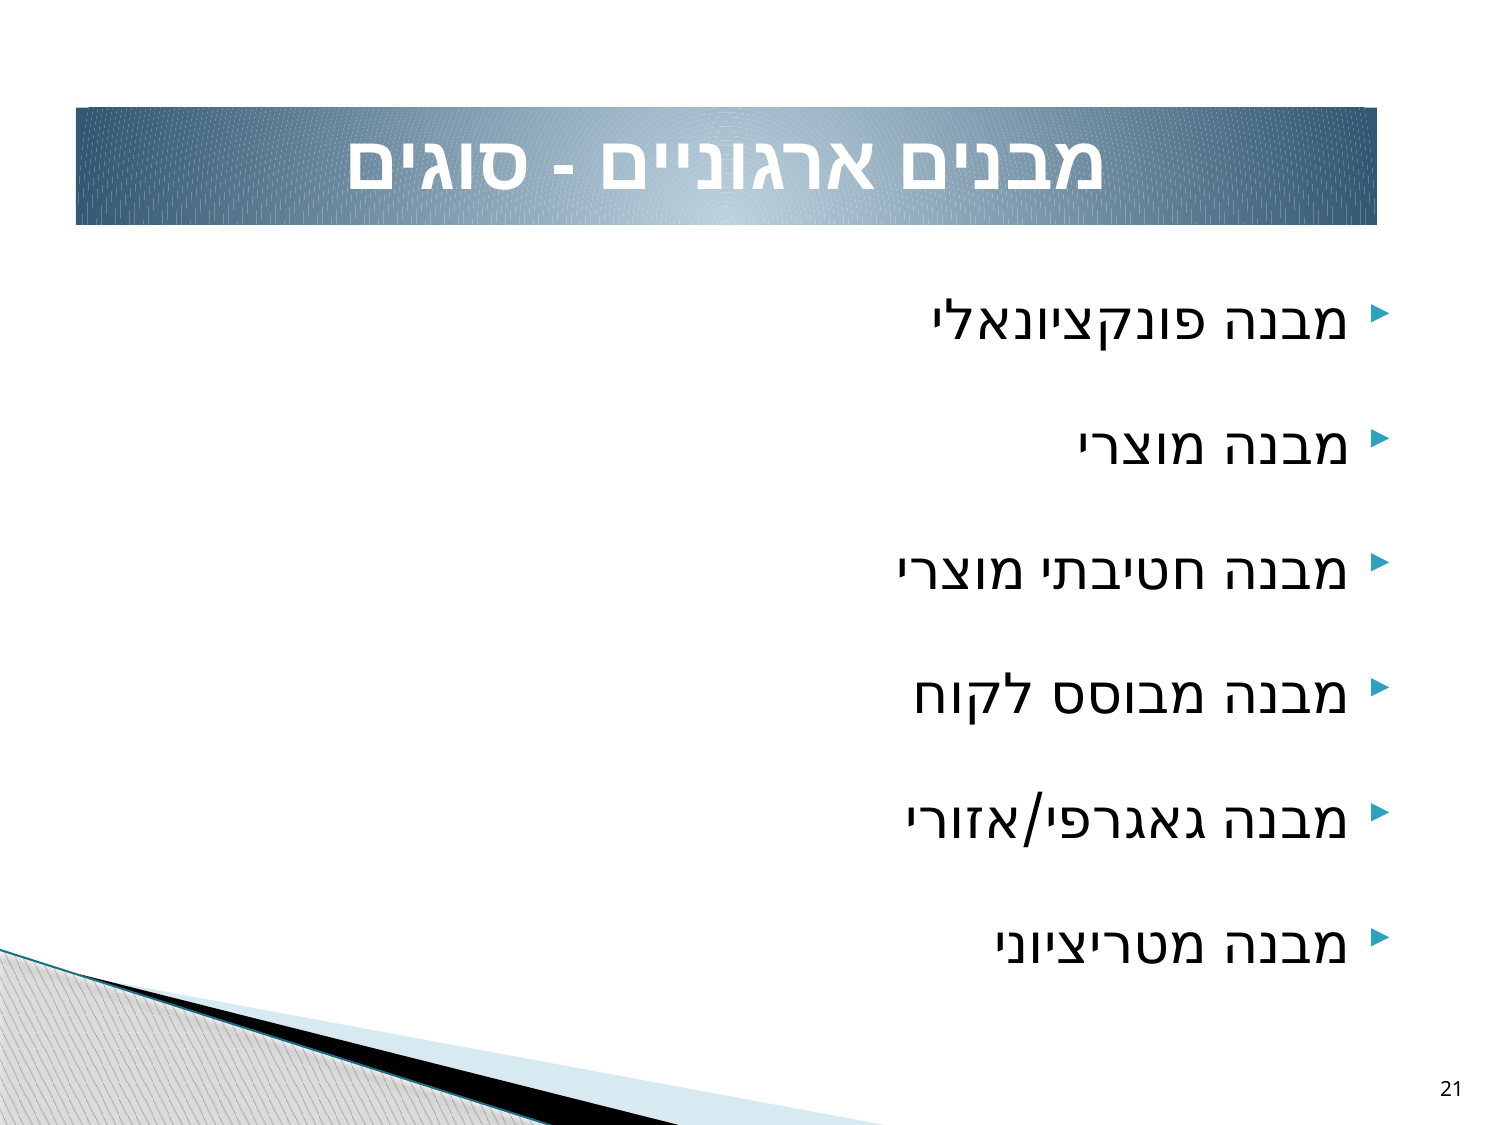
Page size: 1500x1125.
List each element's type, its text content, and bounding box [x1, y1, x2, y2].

slide_number 21 [1418, 1051, 1479, 1112]
list מבנה פונקציונאלי מבנה מוצרי מבנה חטיבתי מוצרי מבנה מבוסס לקוח מבנה גאגרפי/אזורי מבנה מטריציוני [75, 243, 1425, 986]
text_box מבנים ארגוניים - סוגים [75, 107, 1377, 225]
